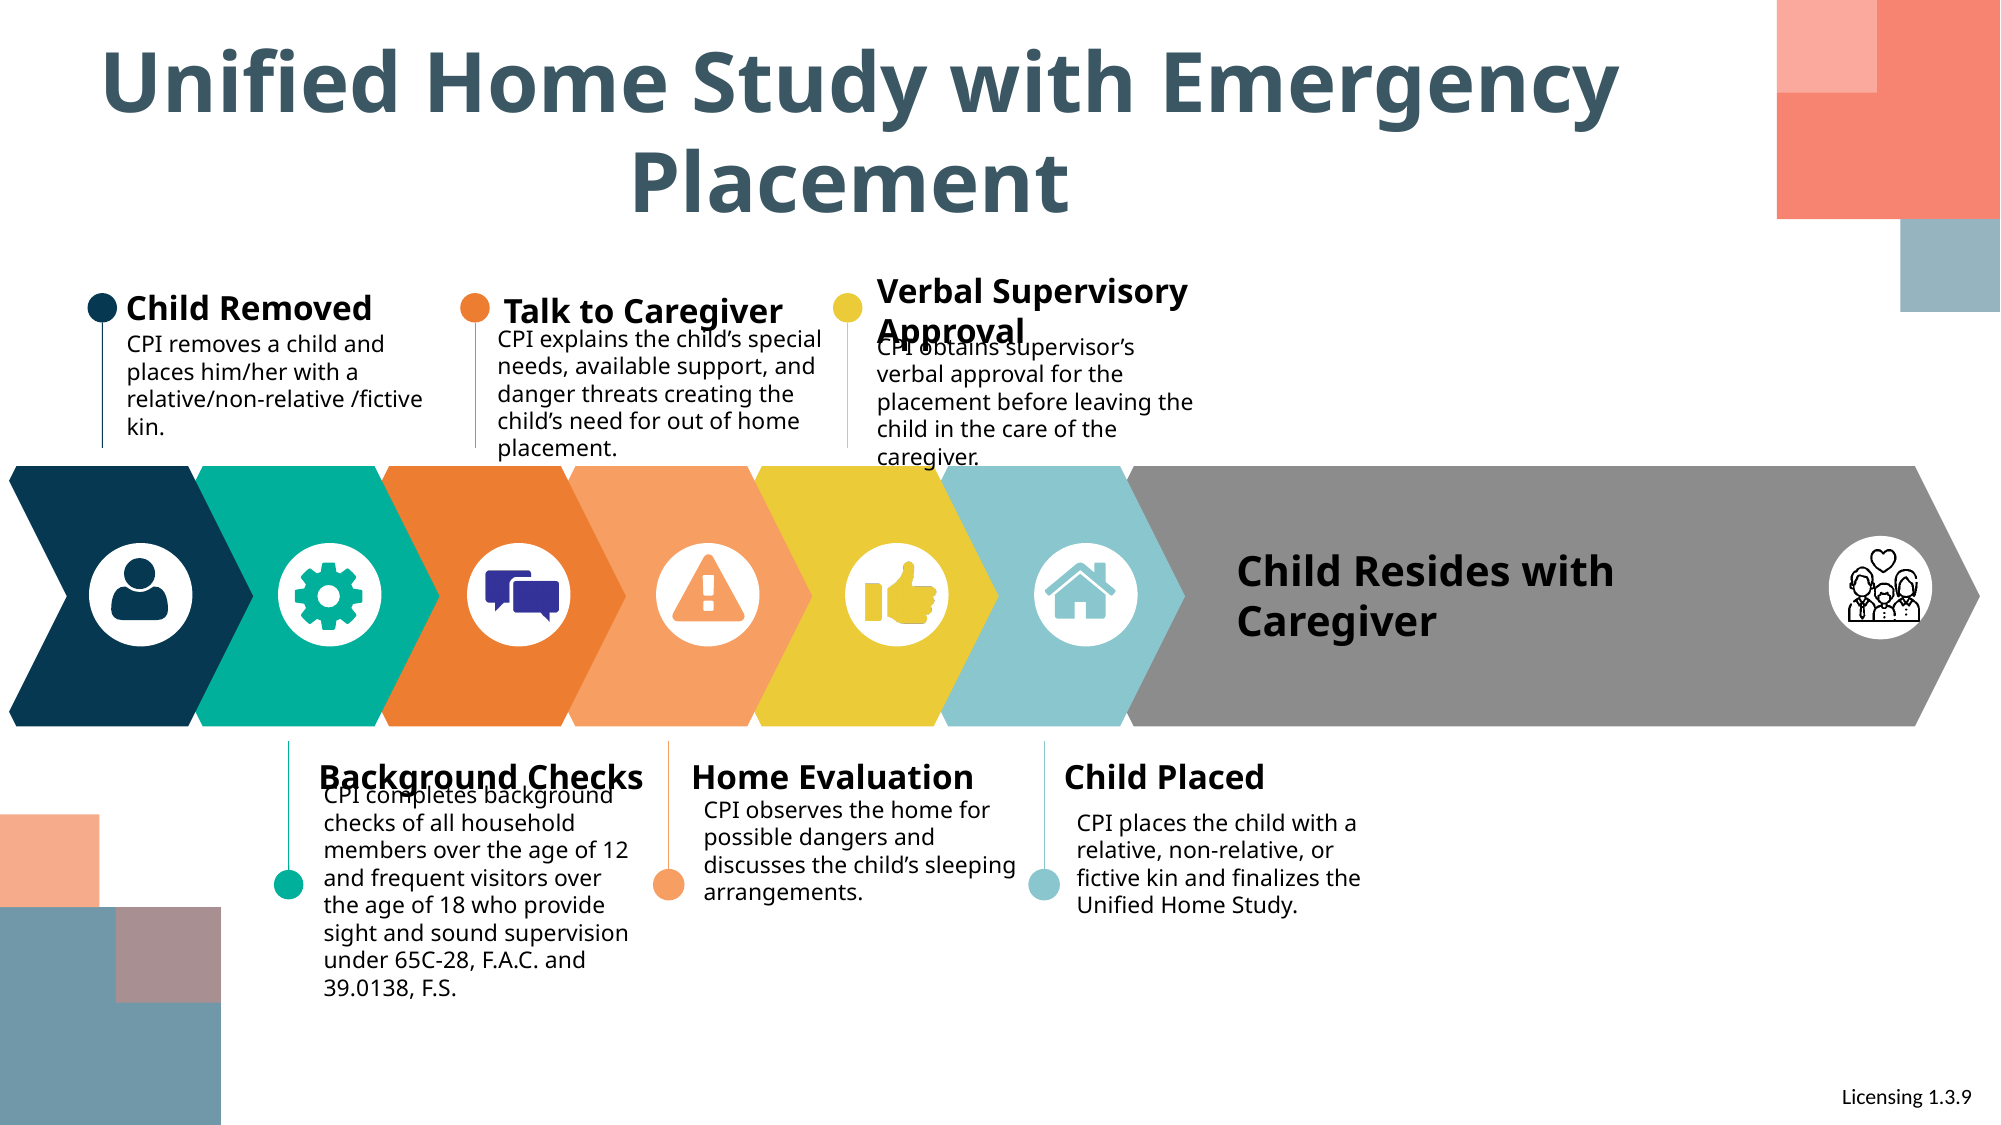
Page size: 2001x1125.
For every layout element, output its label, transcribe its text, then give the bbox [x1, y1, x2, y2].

text_box [655, 541, 761, 648]
text_box CPI places the child with a relative, non-relative, or fictive kin and finalizes the Unified Home Study. [1076, 800, 1370, 926]
picture [1847, 549, 1920, 622]
text_box [1043, 561, 1117, 620]
text_box CPI completes background checks of all household members over the age of 12 and frequent visitors over the age of 18 who provide sight and sound supervision under 65C-28, F.A.C. and 39.0138, F.S. [323, 773, 634, 1009]
text_box CPI explains the child’s special needs, available support, and danger threats creating the child’s need for out of home placement. [497, 316, 841, 469]
text_box CPI observes the home for possible dangers and discusses the child’s sleeping arrangements. [703, 787, 1042, 913]
text_box [566, 571, 572, 619]
text_box [1827, 534, 1934, 641]
picture [478, 552, 566, 640]
text_box [110, 557, 170, 622]
title Unified Home Study with Emergency Placement [24, 78, 1697, 181]
picture [858, 550, 943, 635]
text_box Child Placed [1063, 748, 1329, 804]
text_box [1127, 465, 1982, 728]
text_box Background Checks [318, 748, 668, 804]
text_box [941, 477, 1187, 728]
text_box [568, 469, 814, 728]
text_box Verbal Supervisory Approval [876, 263, 1329, 358]
text_box [293, 561, 364, 631]
text_box [276, 541, 383, 648]
text_box Child Resides with Caregiver [1236, 537, 1792, 653]
text_box [382, 465, 628, 728]
text_box Home Evaluation [690, 748, 1031, 804]
text_box CPI removes a child and places him/her with a relative/non-relative /fictive kin. [126, 322, 453, 448]
text_box [1033, 541, 1139, 648]
text_box [831, 291, 864, 324]
text_box [87, 541, 194, 648]
text_box [943, 569, 950, 621]
text_box [652, 868, 685, 901]
text_box Talk to Caregiver [503, 282, 806, 316]
text_box [196, 465, 441, 728]
text_box [844, 559, 858, 631]
text_box Child Removed [125, 279, 453, 334]
text_box [491, 640, 546, 648]
text_box [862, 635, 931, 648]
text_box [466, 561, 478, 629]
text_box [1042, 868, 1060, 901]
text_box [272, 868, 305, 901]
text_box [868, 541, 925, 550]
text_box [487, 541, 550, 552]
text_box CPI obtains supervisor’s verbal approval for the placement before leaving the child in the care of the caregiver. [876, 325, 1203, 477]
text_box [86, 291, 119, 324]
text_box [671, 553, 746, 623]
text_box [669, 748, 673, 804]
text_box [7, 465, 255, 728]
text_box [755, 465, 1000, 728]
text_box [459, 291, 491, 324]
text_box Licensing 1.3.9 [1827, 1074, 2000, 1125]
